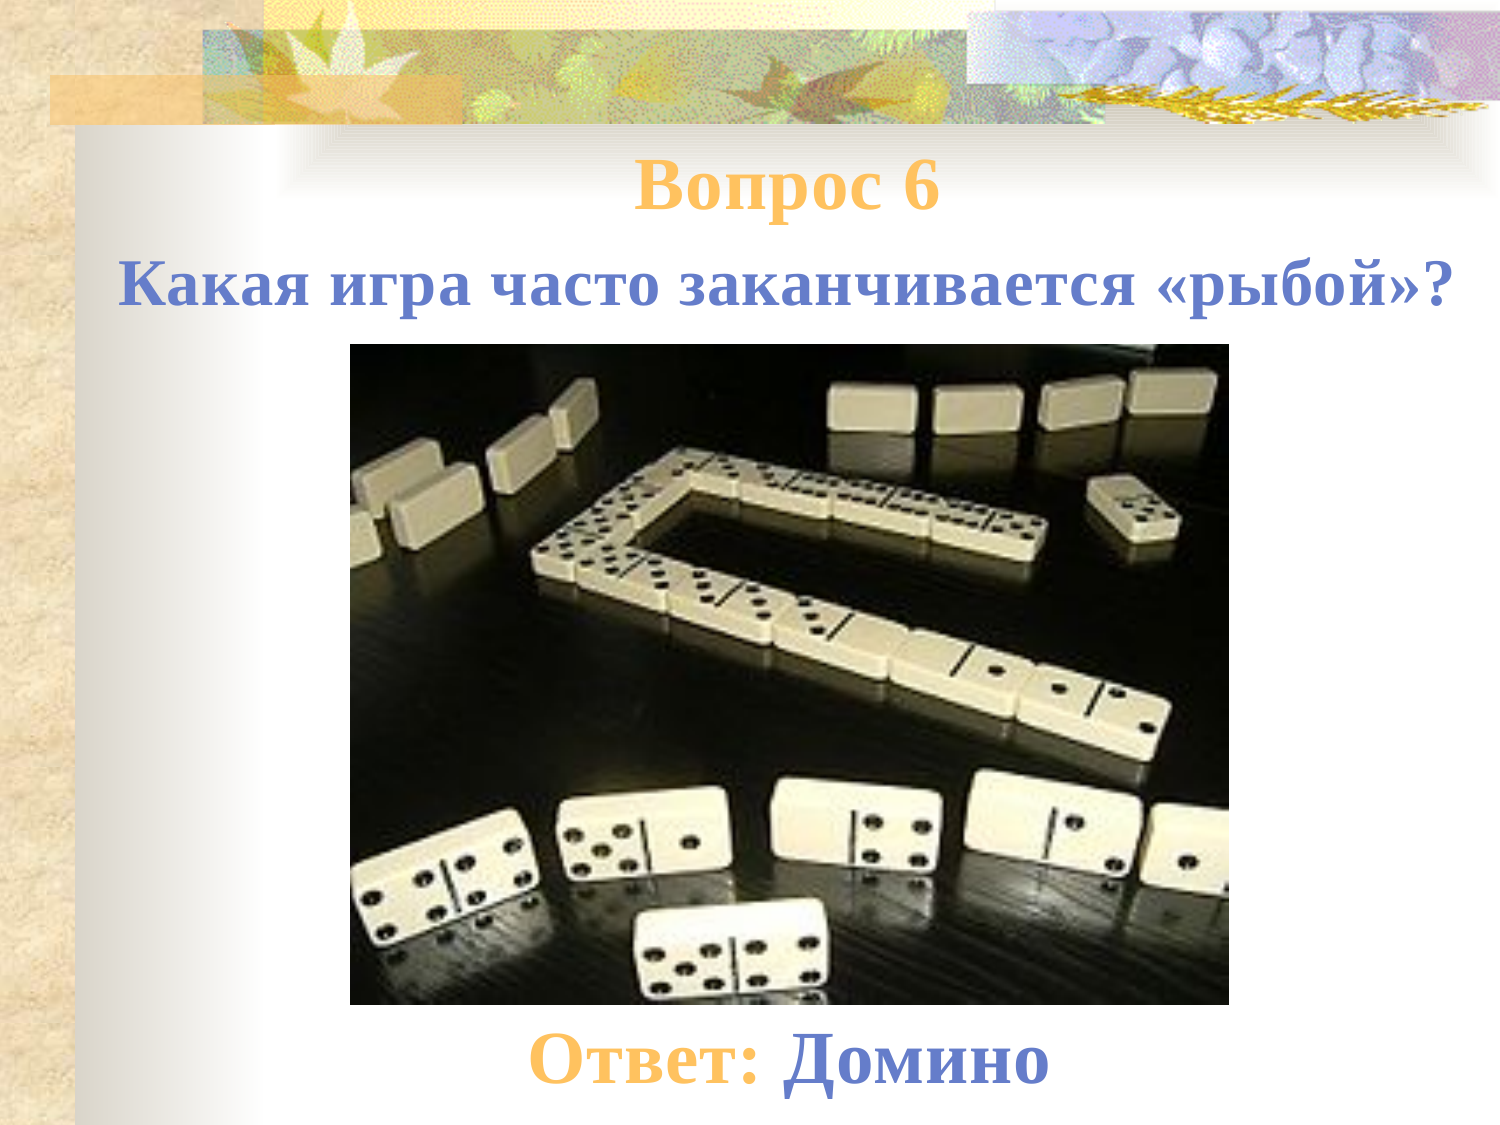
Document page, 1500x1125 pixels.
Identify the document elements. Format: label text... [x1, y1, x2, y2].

picture [350, 344, 1229, 1005]
picture [0, 0, 1500, 1125]
text_box Ответ: Домино [77, 977, 1500, 1106]
title Вопрос 6 [76, 125, 1500, 231]
list Какая игра часто заканчивается «рыбой»? [76, 231, 1500, 421]
